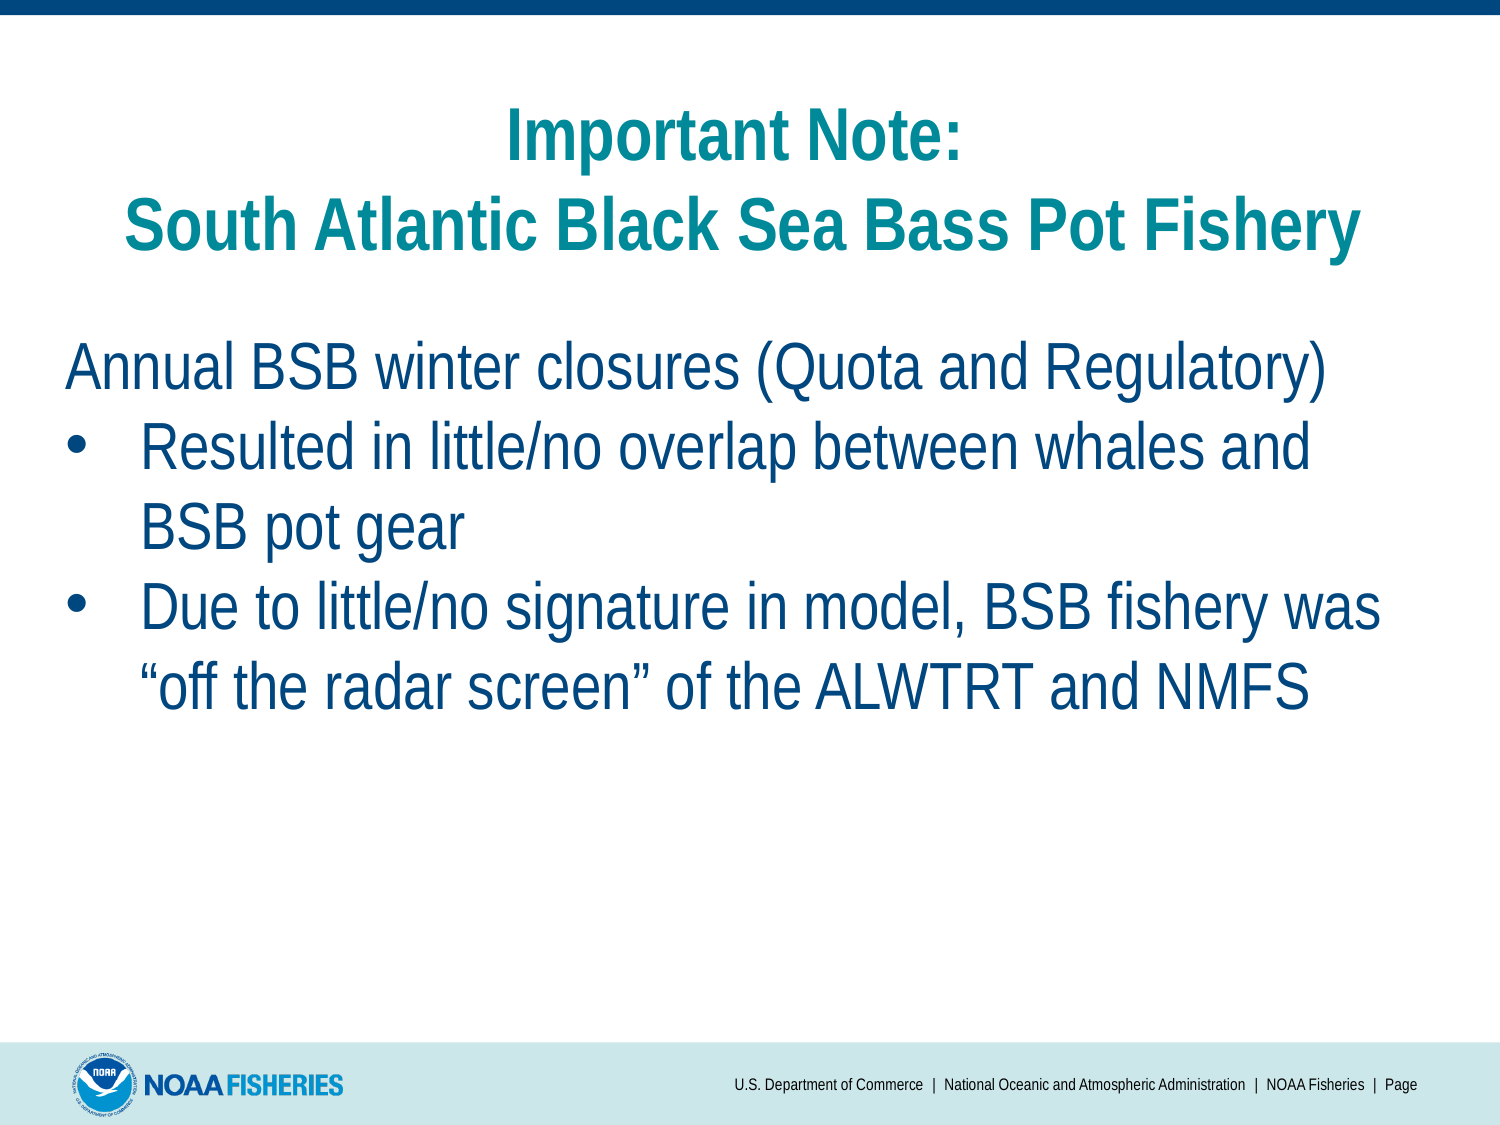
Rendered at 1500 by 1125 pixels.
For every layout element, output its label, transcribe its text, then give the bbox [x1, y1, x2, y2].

slide_number U.S. Department of Commerce | National Oceanic and Atmospheric Administration | NOAA Fisheries | Page [375, 1042, 1425, 1125]
picture [72, 1053, 343, 1117]
picture [335, 1078, 343, 1085]
title Important Note: South Atlantic Black Sea Bass Pot Fishery [0, 78, 1488, 266]
list Annual BSB winter closures (Quota and Regulatory) Resulted in little/no overlap between whales and BSB pot gear Due to little/no signature in model, BSB fishery was “off the radar screen” of the ALWTRT and NMFS [50, 315, 1438, 968]
